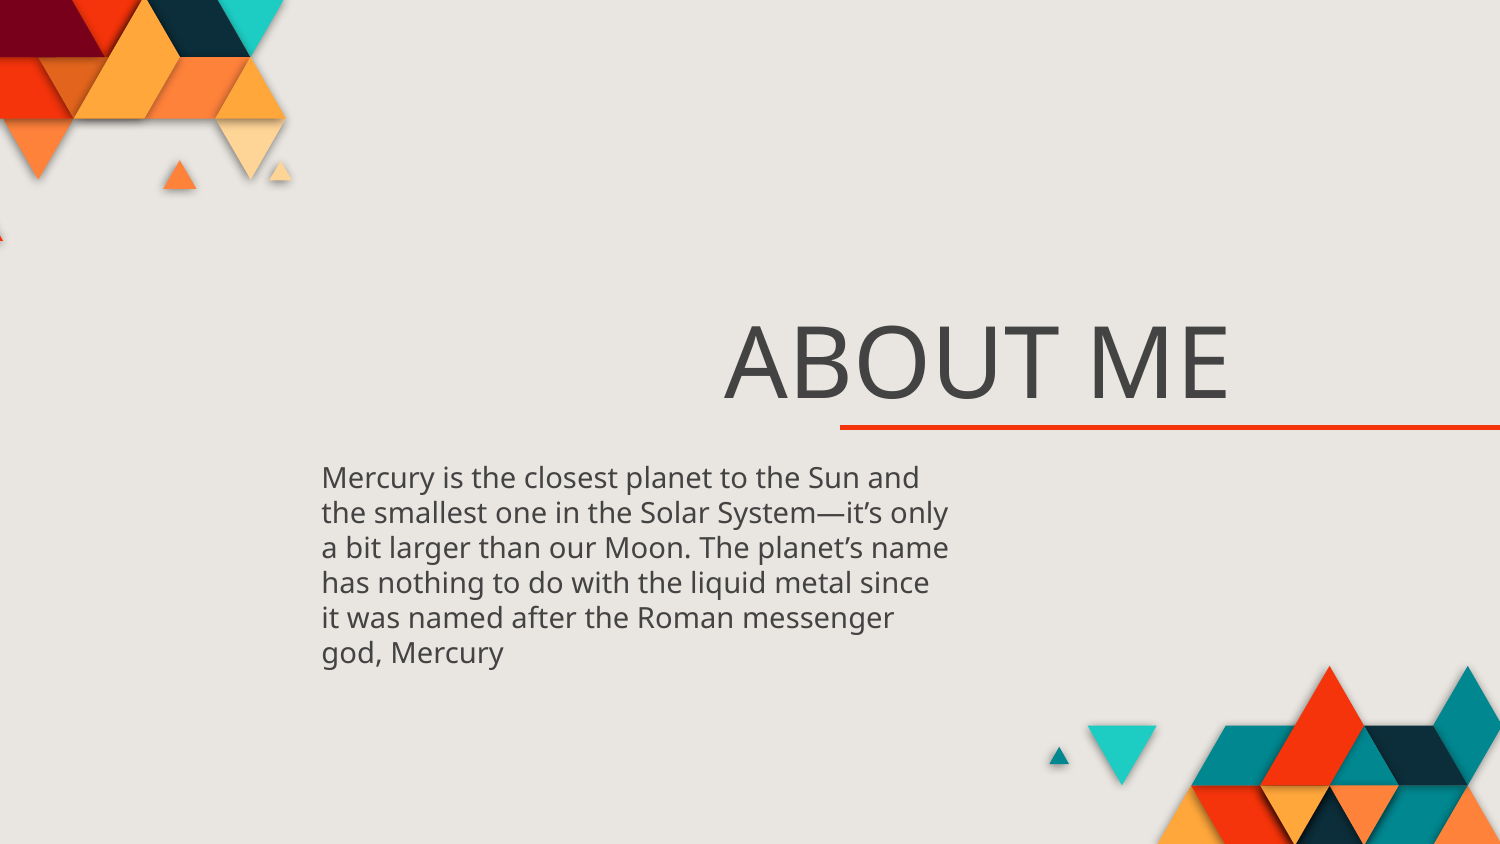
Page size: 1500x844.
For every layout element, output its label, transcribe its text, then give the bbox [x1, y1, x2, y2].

subtitle Mercury is the closest planet to the Sun and the smallest one in the Solar System—it’s only a bit larger than our Moon. The planet’s name has nothing to do with the liquid metal since it was named after the Roman messenger god, Mercury [306, 444, 966, 702]
title ABOUT ME [706, 339, 1248, 434]
